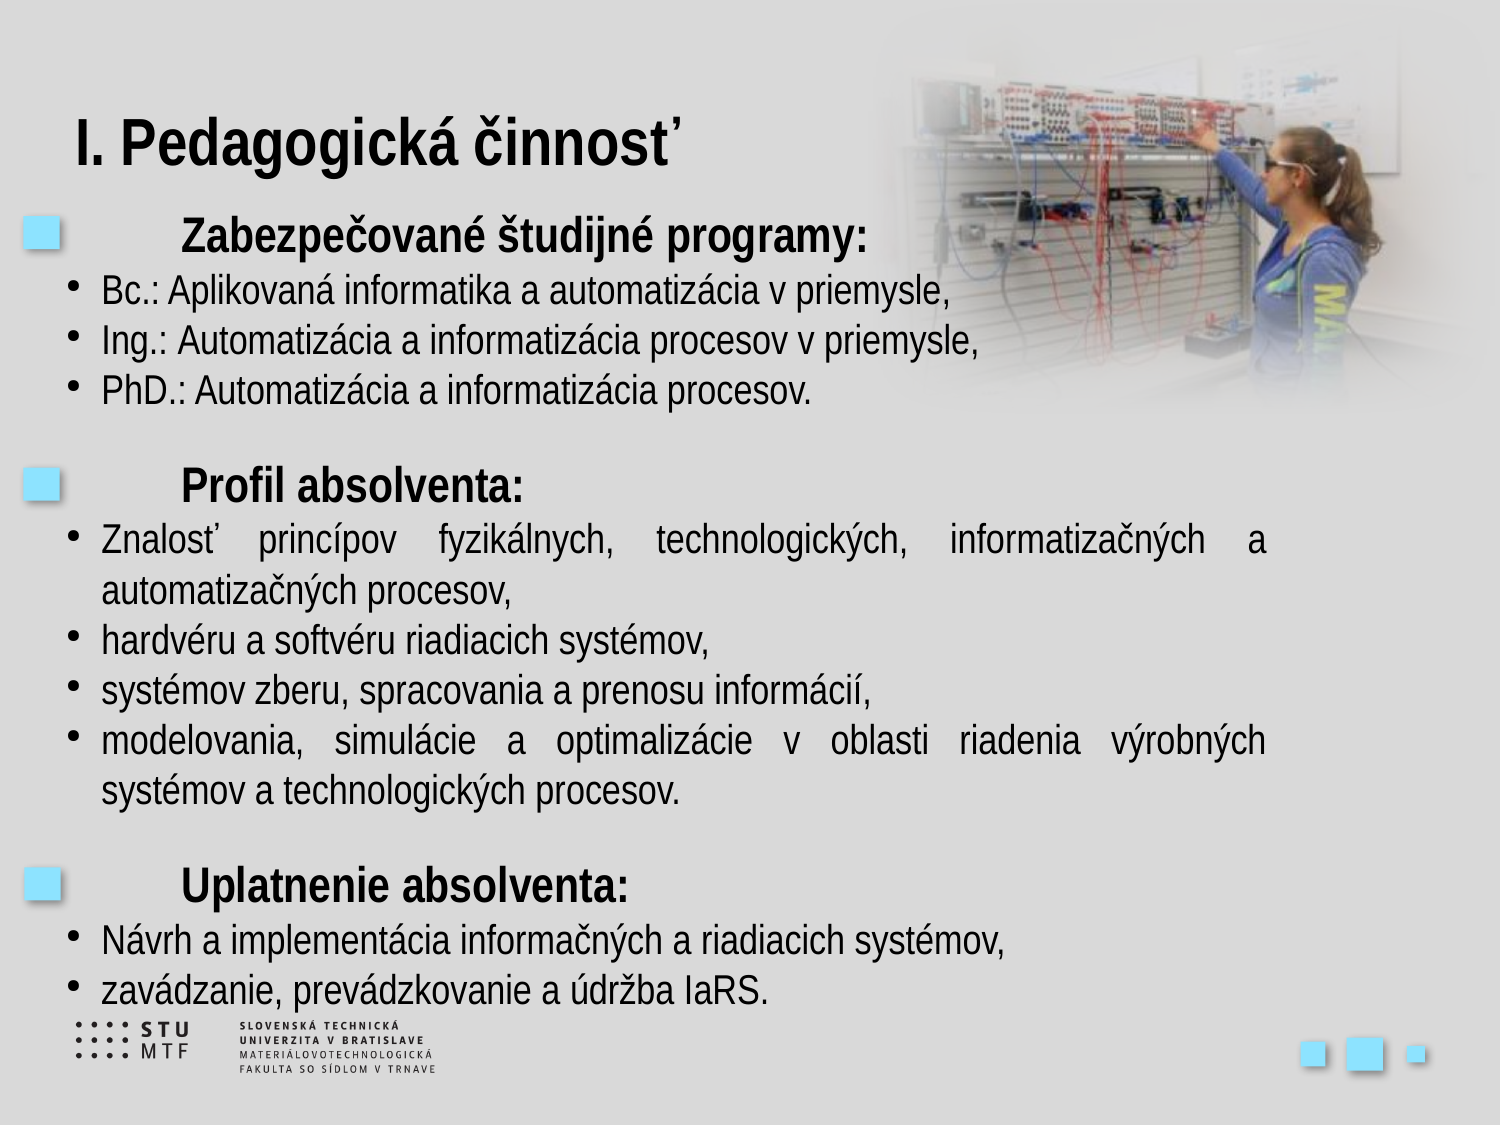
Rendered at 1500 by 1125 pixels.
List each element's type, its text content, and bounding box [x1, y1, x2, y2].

text_box [23, 467, 60, 501]
text_box [1346, 1037, 1383, 1071]
title I. Pedagogická činnosť [75, 45, 856, 233]
text_box [24, 867, 61, 901]
text_box Zabezpečované študijné programy: Bc.: Aplikovaná informatika a automatizácia v priemysle, Ing.: Automatizácia a informatizácia procesov v priemysle, PhD.: Automatizácia a informatizácia procesov. Profil absolventa: Znalosť princípov fyzikálnych, technologických, informatizačných a automatizačných procesov, hardvéru a softvéru riadiacich systémov, systémov zberu, spracovania a prenosu informácií, modelovania, simulácie a optimalizácie v oblasti riadenia výrobných systémov a technologických procesov. Uplatnenie absolventa: Návrh a implementácia informačných a riadiacich systémov, zavádzanie, prevádzkovanie a údržba IaRS. [16, 195, 1282, 1125]
text_box [1406, 1045, 1425, 1063]
picture [861, 0, 1500, 422]
text_box [1300, 1041, 1326, 1067]
text_box [23, 216, 60, 250]
